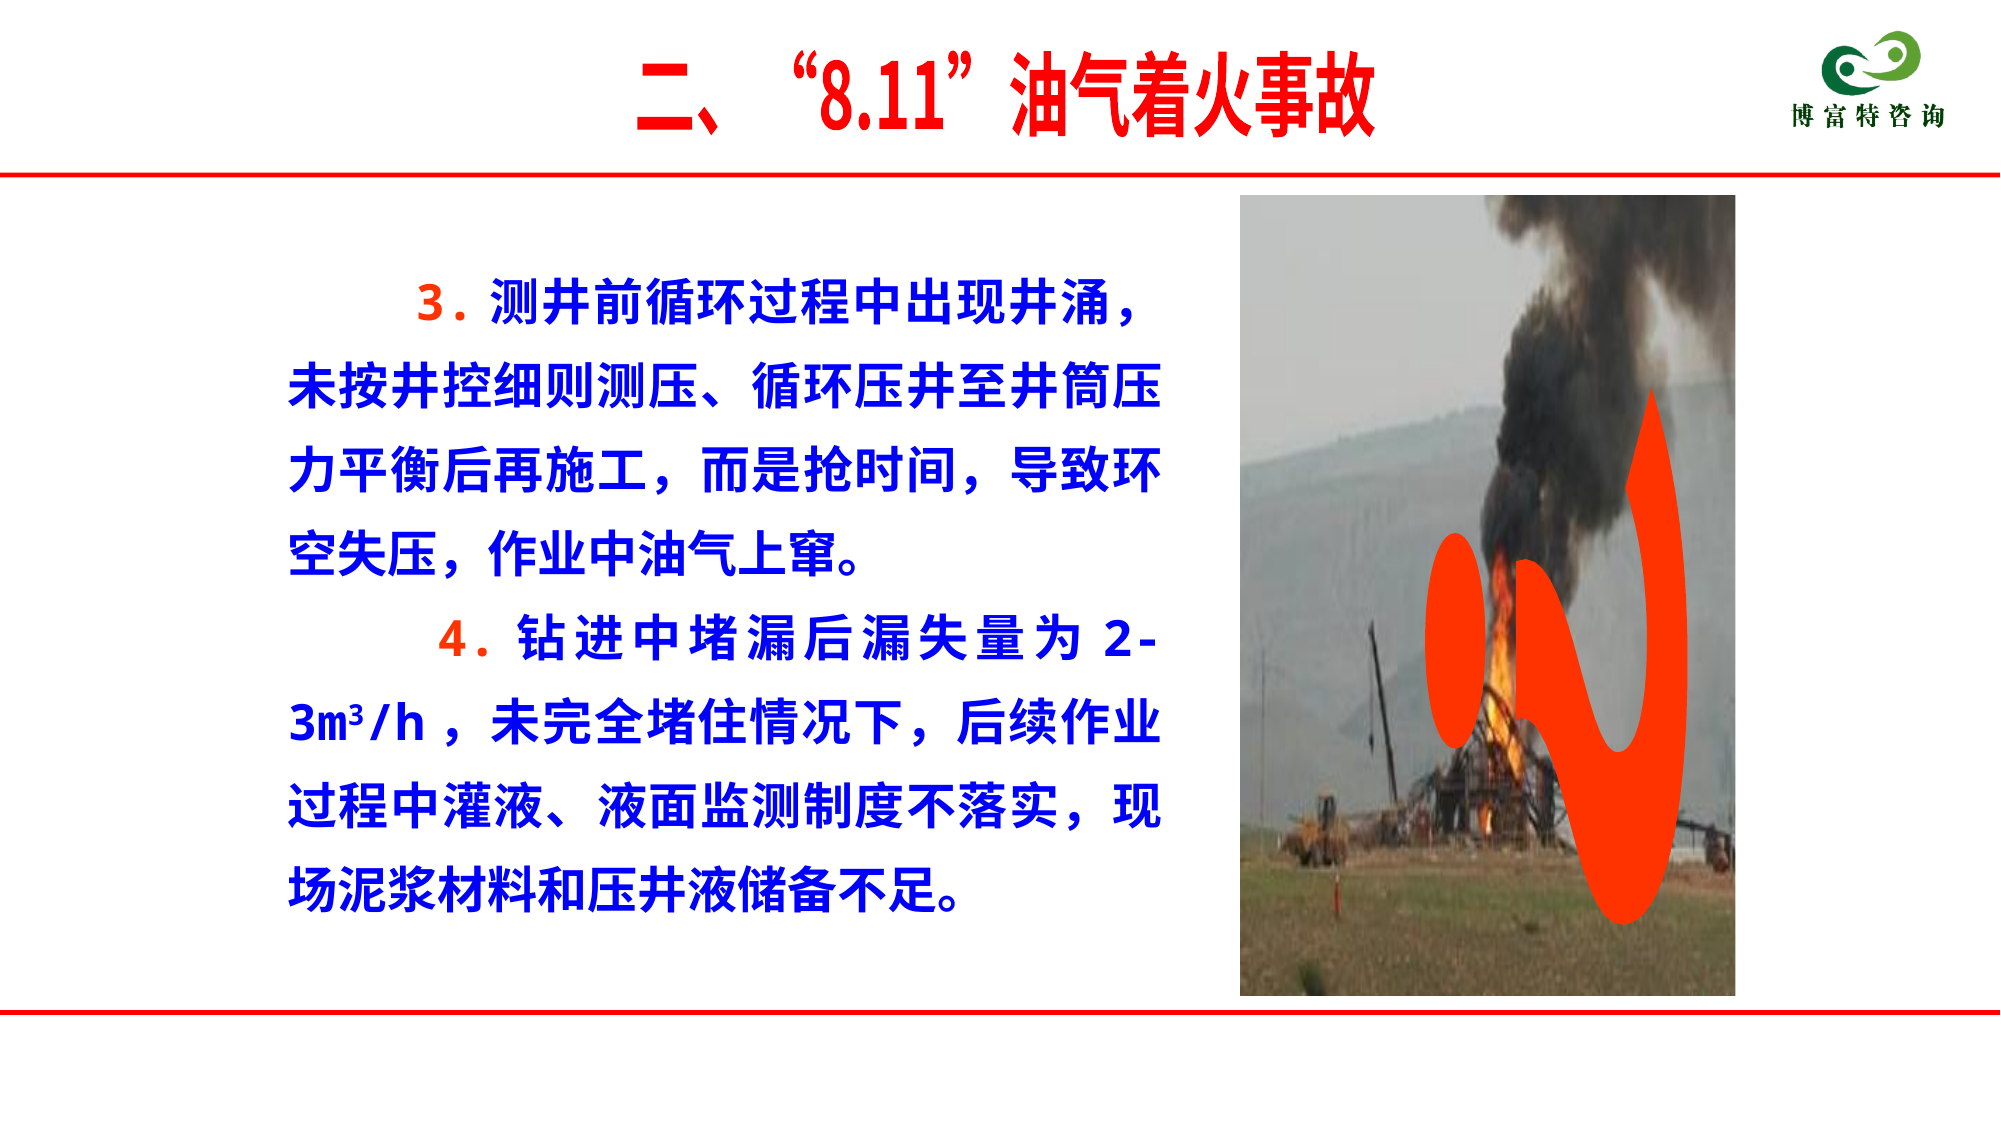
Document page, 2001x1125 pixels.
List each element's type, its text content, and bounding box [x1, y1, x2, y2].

text_box 3.测井前循环过程中出现井涌，未按井控细则测压、循环压井至井筒压力平衡后再施工，而是抢时间，导致环空失压，作业中油气上窜。 4.钻进中堵漏后漏失量为2-3m3/h，未完全堵住情况下，后续作业过程中灌液、液面监测制度不落实，现场泥浆材料和压井液储备不足。 [287, 238, 1163, 926]
picture [1239, 195, 1736, 997]
picture [1772, 30, 1969, 131]
